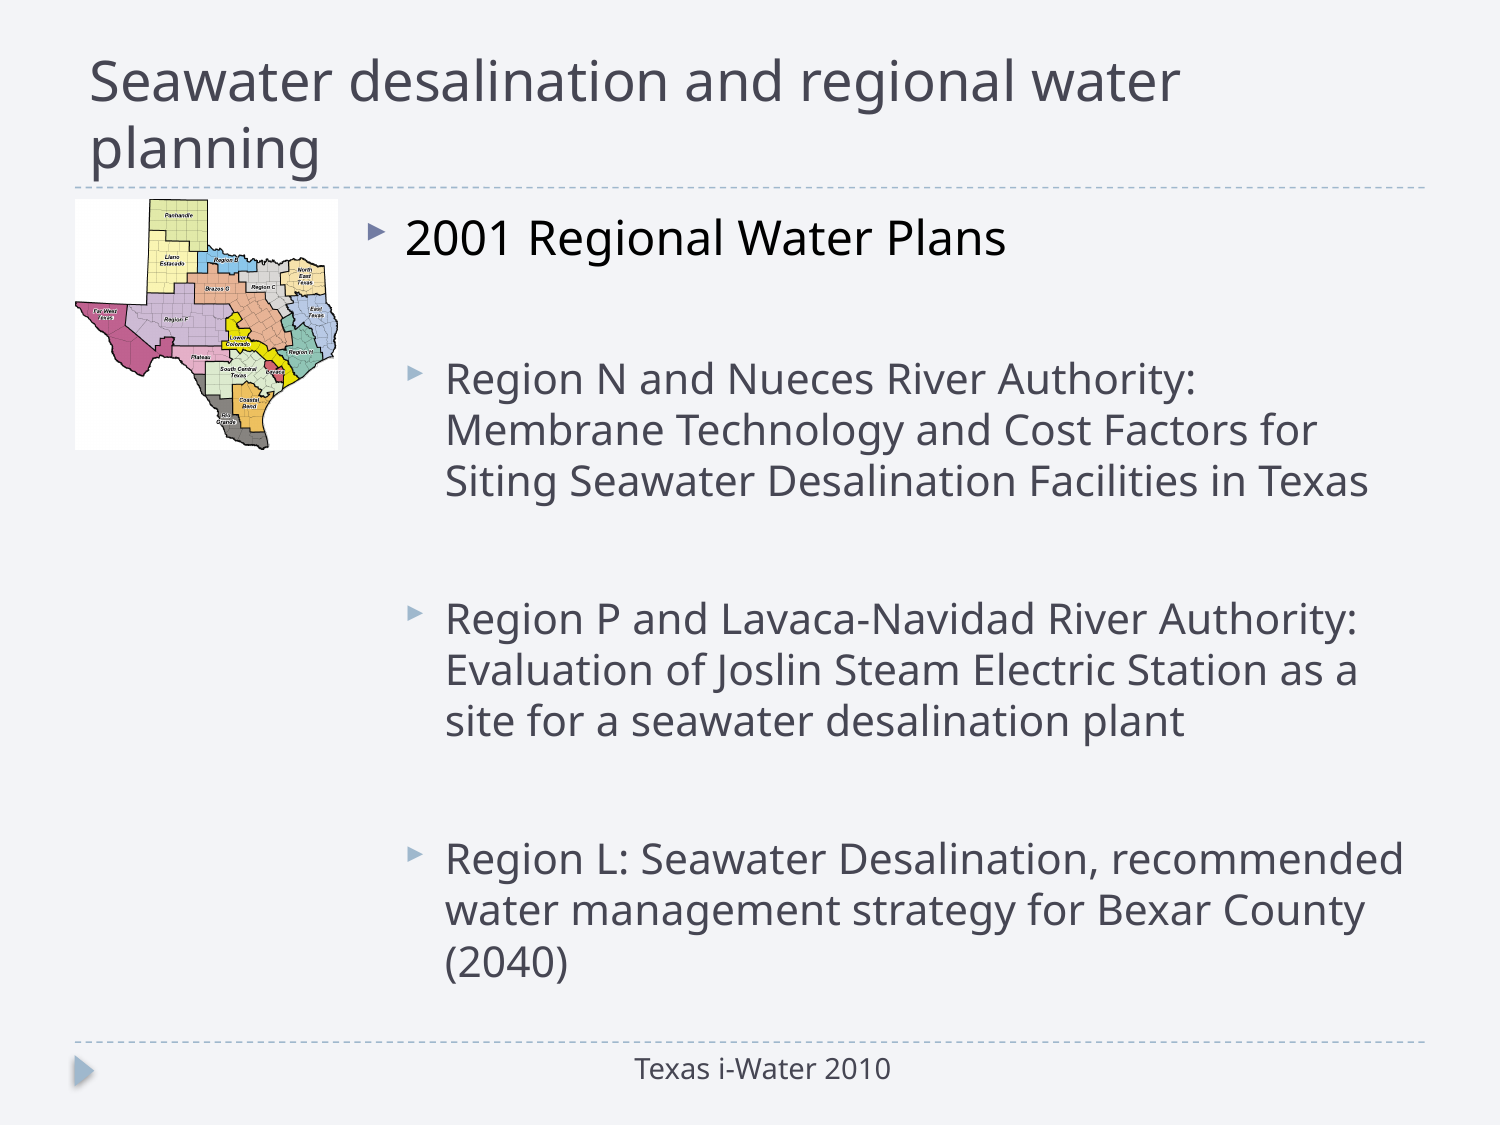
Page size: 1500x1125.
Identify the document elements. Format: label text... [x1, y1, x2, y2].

title Seawater desalination and regional water planning [75, 37, 1425, 188]
list 2001 Regional Water Plans Region N and Nueces River Authority: Membrane Technology and Cost Factors for Siting Seawater Desalination Facilities in Texas Region P and Lavaca-Navidad River Authority: Evaluation of Joslin Steam Electric Station as a site for a seawater desalination plant Region L: Seawater Desalination, recommended water management strategy for Bexar County (2040) [350, 199, 1423, 1010]
picture [74, 199, 338, 450]
footer Texas i-Water 2010 [475, 1042, 1051, 1103]
